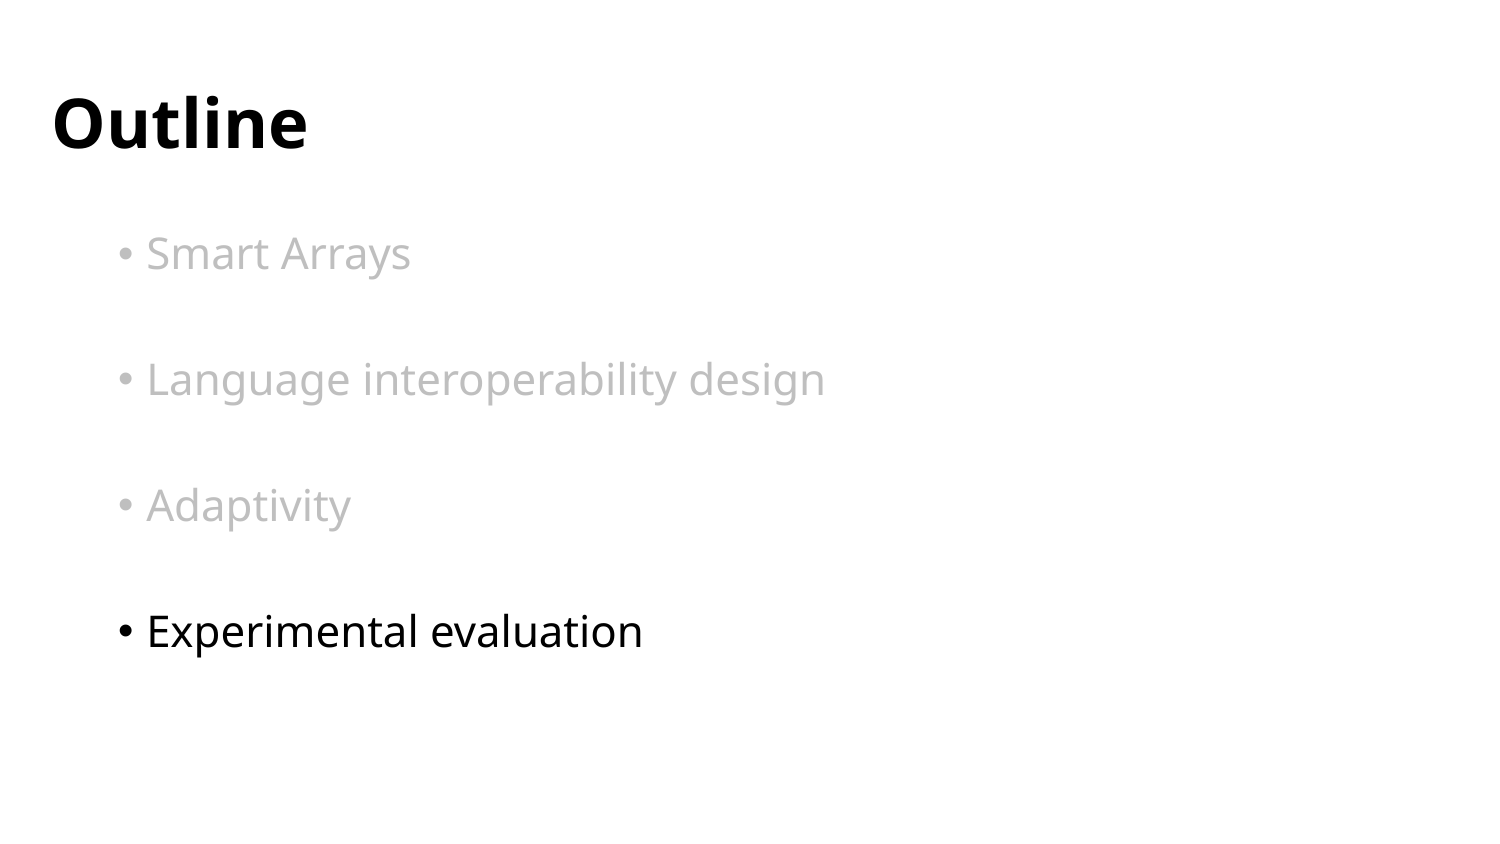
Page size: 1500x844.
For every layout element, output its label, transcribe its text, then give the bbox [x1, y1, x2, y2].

list Smart Arrays Language interoperability design Adaptivity Experimental evaluation [103, 224, 1397, 760]
title Outline [36, 44, 1331, 208]
